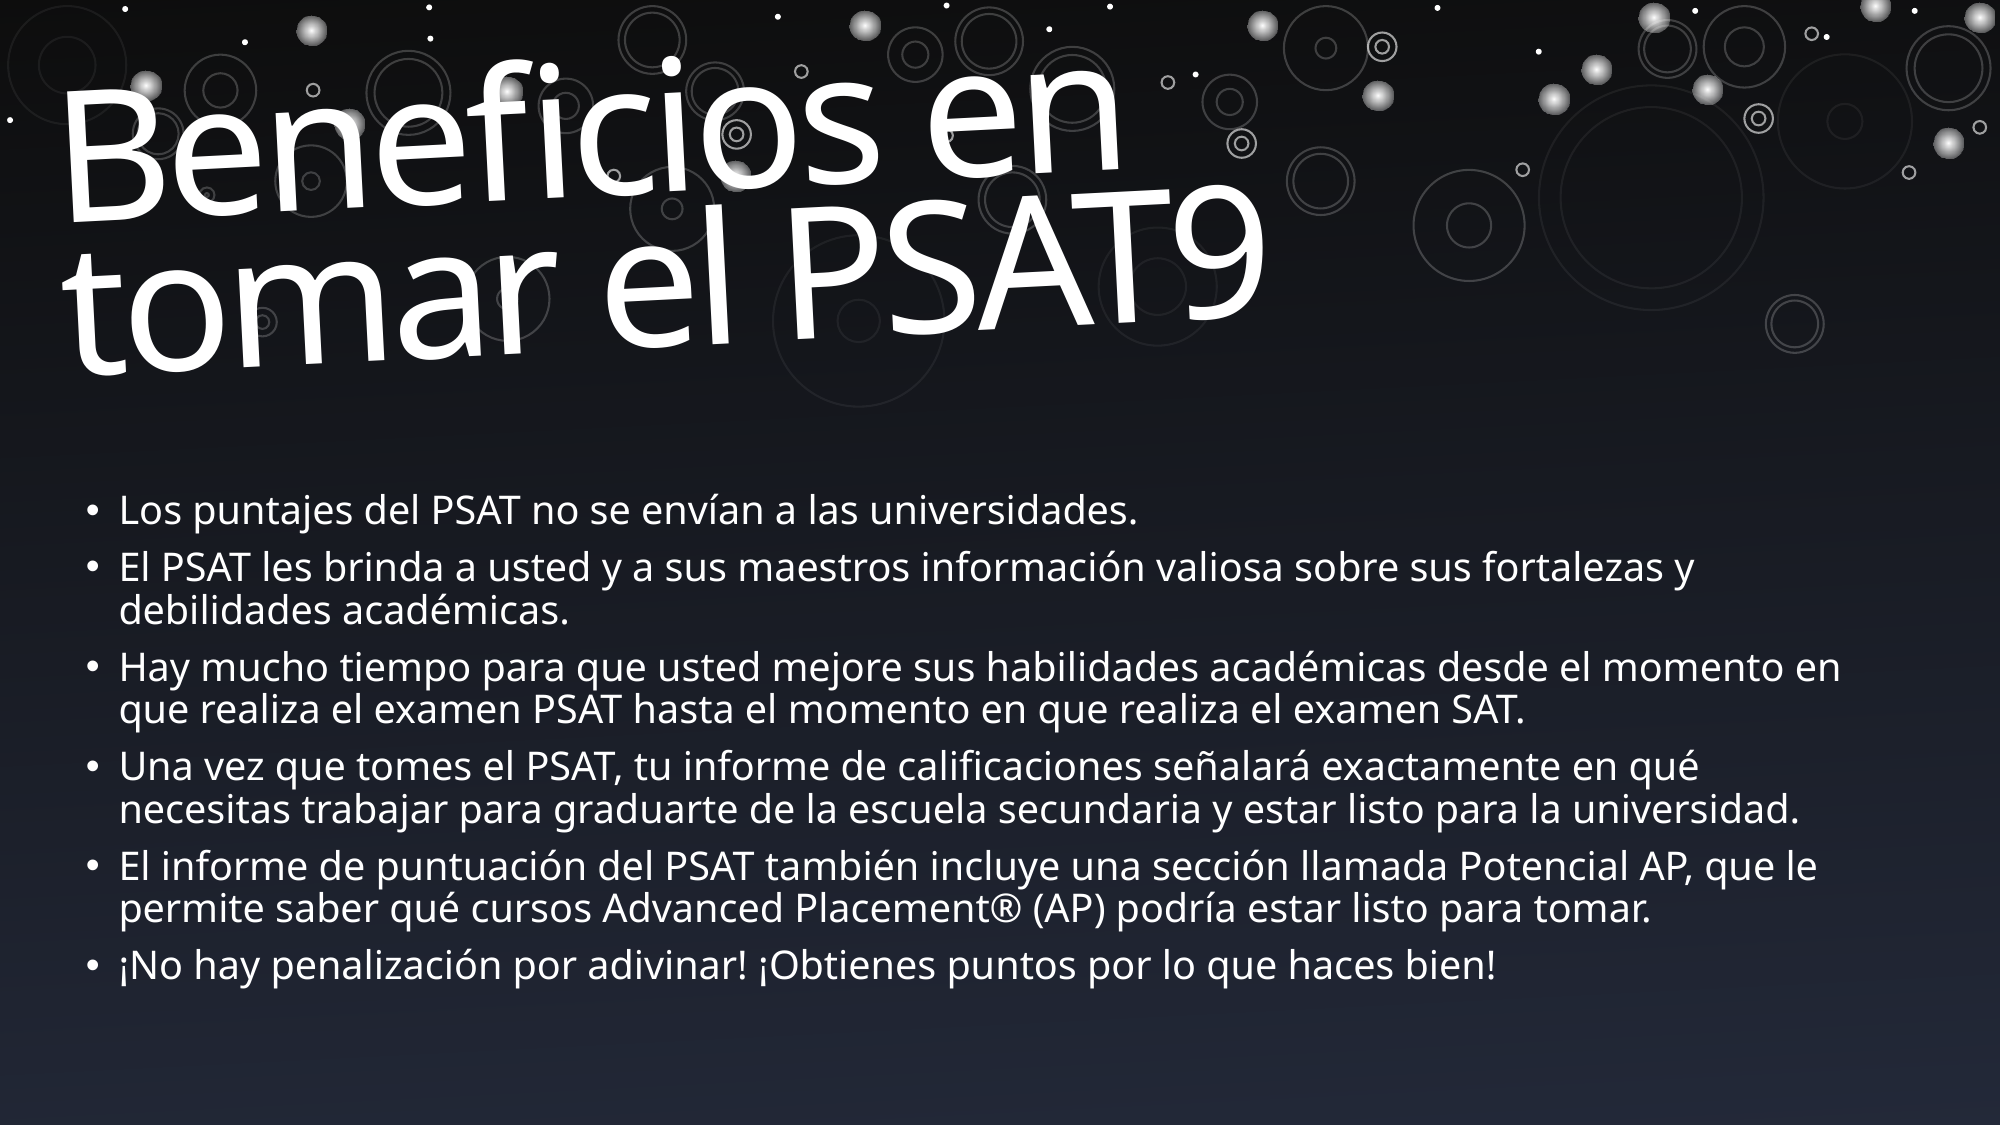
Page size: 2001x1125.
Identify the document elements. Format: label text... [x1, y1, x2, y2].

list Los puntajes del PSAT no se envían a las universidades. El PSAT les brinda a usted y a sus maestros información valiosa sobre sus fortalezas y debilidades académicas. Hay mucho tiempo para que usted mejore sus habilidades académicas desde el momento en que realiza el examen PSAT hasta el momento en que realiza el examen SAT. Una vez que tomes el PSAT, tu informe de calificaciones señalará exactamente en qué necesitas trabajar para graduarte de la escuela secundaria y estar listo para la universidad. El informe de puntuación del PSAT también incluye una sección llamada Potencial AP, que le permite saber qué cursos Advanced Placement® (AP) podría estar listo para tomar. ¡No hay penalización por adivinar! ¡Obtienes puntos por lo que haces bien! [70, 394, 1880, 996]
title Beneficios en tomar el PSAT9 [50, 26, 1468, 376]
